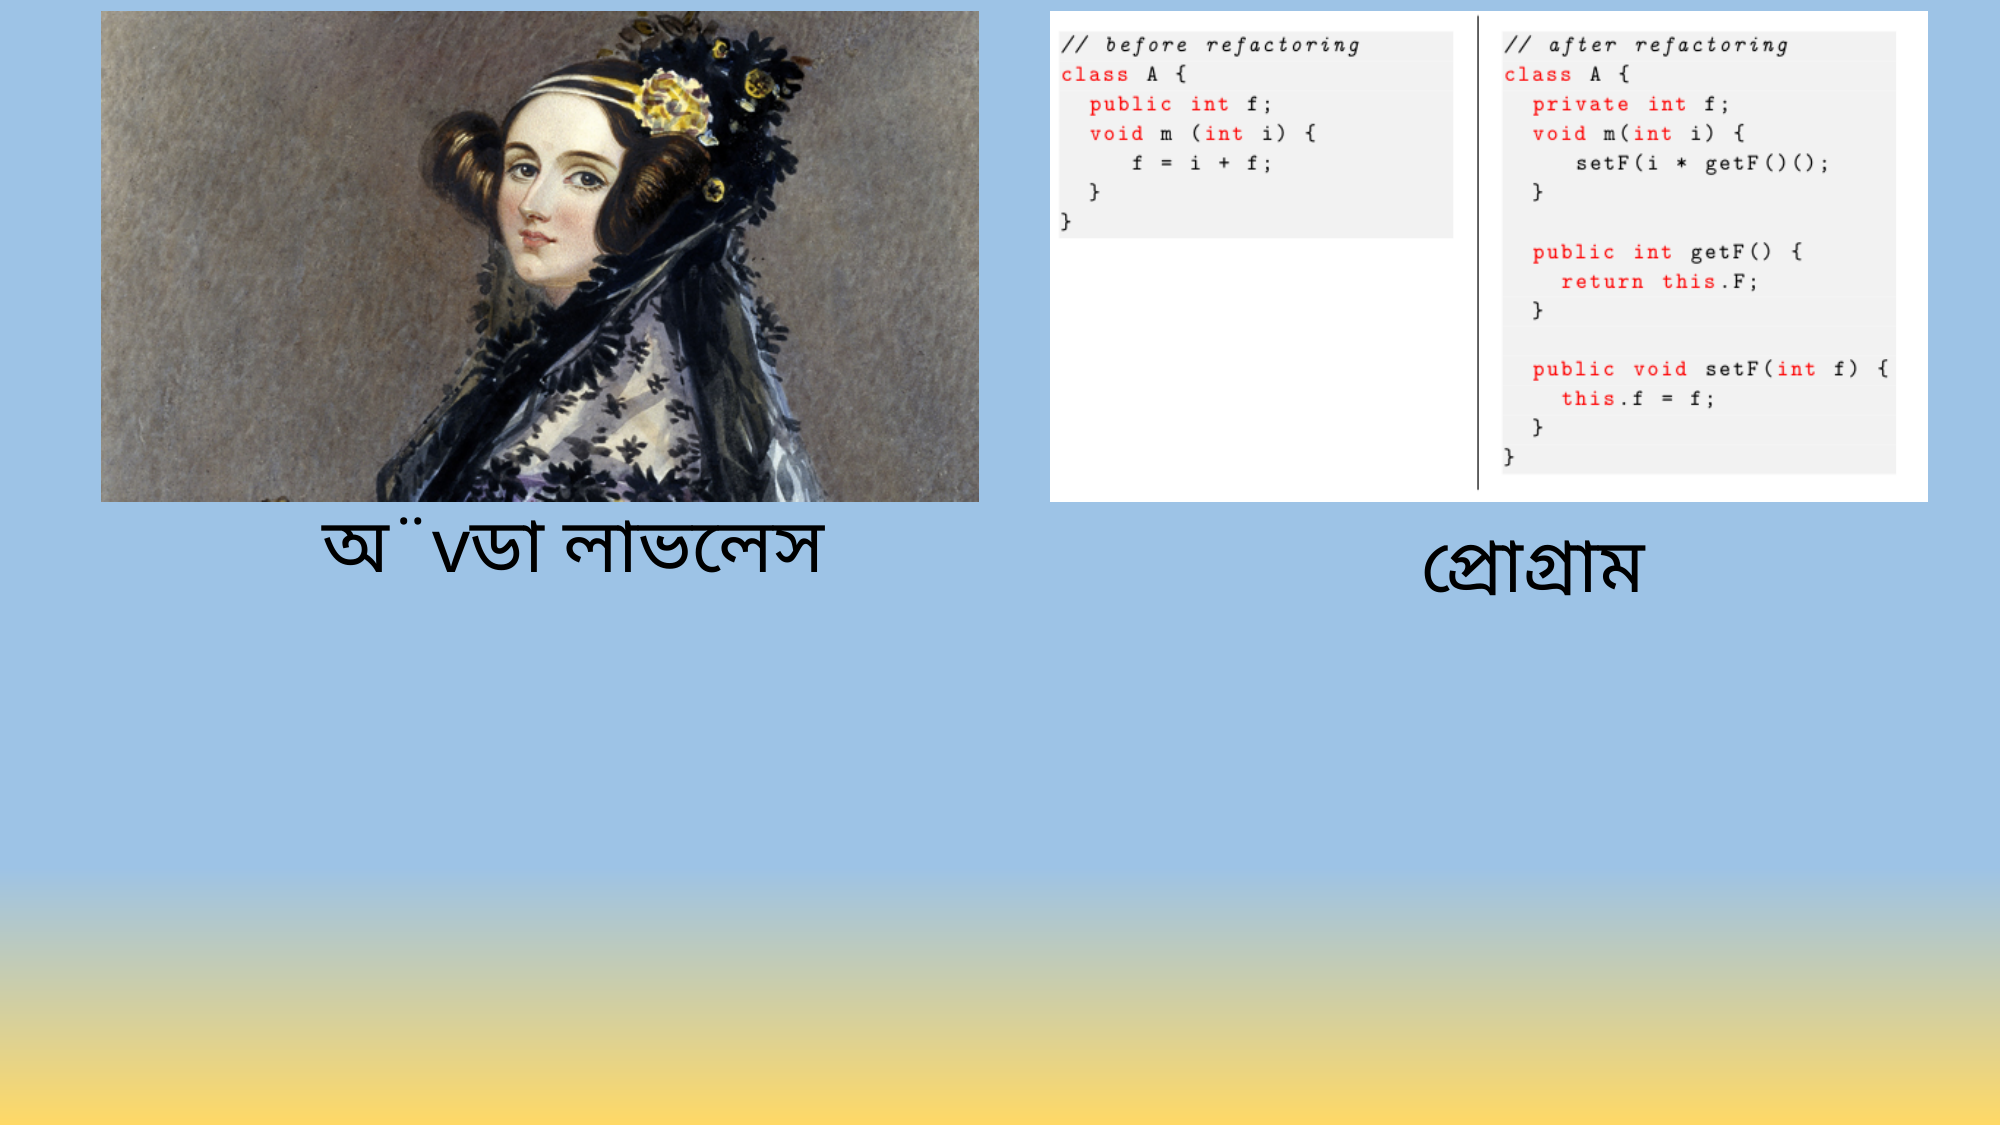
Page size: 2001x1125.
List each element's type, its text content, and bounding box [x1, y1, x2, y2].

picture [1050, 11, 1928, 502]
text_box প্রোগ্রাম [1406, 510, 1763, 660]
text_box অ¨vডা লাভলেস [307, 502, 874, 596]
picture [101, 11, 979, 502]
